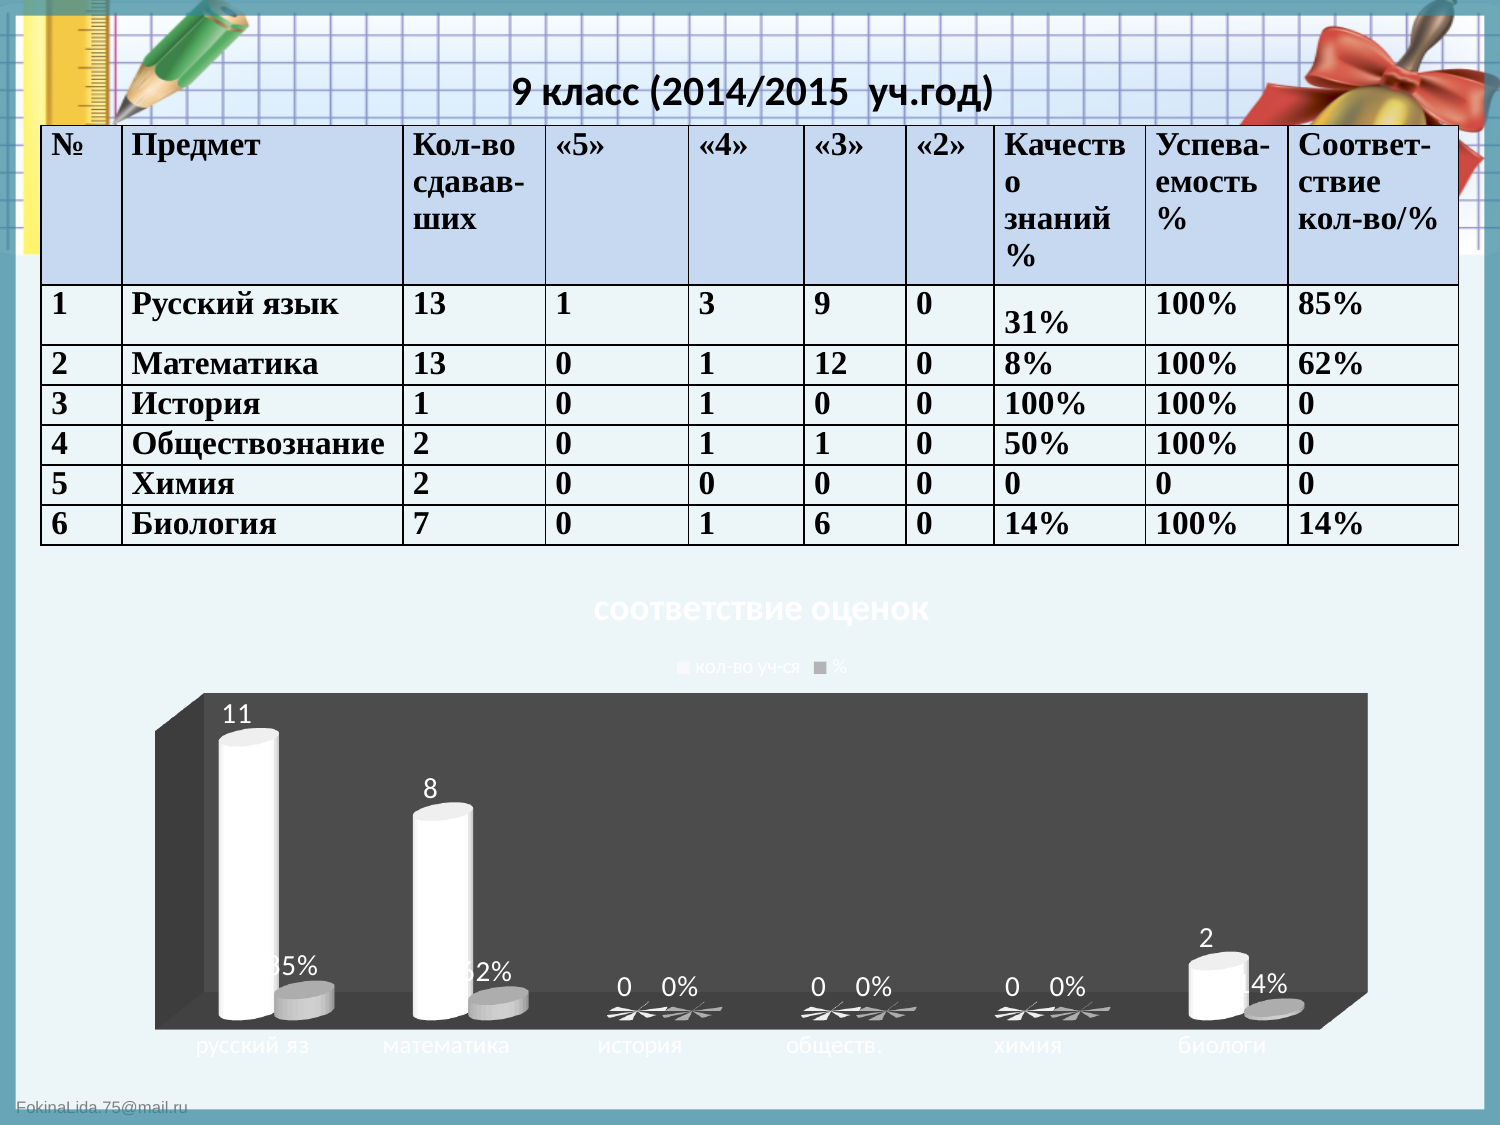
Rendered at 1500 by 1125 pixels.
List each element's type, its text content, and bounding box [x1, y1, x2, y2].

table_cell 31% [995, 286, 1145, 344]
table_cell 0 [907, 426, 993, 464]
table_cell 2 [404, 466, 545, 504]
table_cell 100% [1146, 346, 1287, 384]
table_cell 0 [546, 466, 688, 504]
table_cell 6 [42, 506, 121, 544]
table_cell 85% [1289, 286, 1458, 344]
table_cell 62% [1289, 346, 1458, 384]
table_header «3» [805, 126, 905, 284]
picture [16, 16, 1484, 256]
table_cell 0 [546, 386, 688, 424]
table_cell История [123, 386, 402, 424]
table_cell 13 [404, 346, 545, 384]
table_cell 0 [546, 426, 688, 464]
table_header Успева-емость % [1146, 126, 1287, 284]
table_cell 0 [907, 506, 993, 544]
table_header Качество знаний % [995, 126, 1145, 284]
text_box 9 класс (2014/2015 уч.год) [324, 56, 1181, 122]
table_cell Химия [123, 466, 402, 504]
table_cell 2 [42, 346, 121, 384]
table_cell 100% [1146, 286, 1287, 344]
table_cell 0 [546, 506, 688, 544]
table_header № [42, 126, 121, 284]
table_cell 14% [995, 506, 1145, 544]
table_cell 1 [805, 426, 905, 464]
table_cell 0 [907, 286, 993, 344]
table_cell Биология [123, 506, 402, 544]
table_cell 0 [805, 466, 905, 504]
table_cell Русский язык [123, 286, 402, 344]
table_cell 0 [1289, 386, 1458, 424]
table_cell 9 [805, 286, 905, 344]
table_header «4» [689, 126, 803, 284]
table_header Предмет [123, 126, 402, 284]
table_cell Математика [123, 346, 402, 384]
table_cell 0 [995, 466, 1145, 504]
table_cell 1 [689, 386, 803, 424]
table_cell 1 [546, 286, 688, 344]
table_cell Обществознание [123, 426, 402, 464]
table_cell 0 [546, 346, 688, 384]
table_header «2» [907, 126, 993, 284]
table_cell 0 [907, 466, 993, 504]
table_cell 7 [404, 506, 545, 544]
table_cell 100% [1146, 386, 1287, 424]
table_cell 100% [1146, 426, 1287, 464]
table_cell 12 [805, 346, 905, 384]
table_header Кол-во сдавав-ших [404, 126, 545, 284]
table_cell 5 [42, 466, 121, 504]
table_cell 8% [995, 346, 1145, 384]
table_cell 0 [1289, 466, 1458, 504]
table_cell 1 [689, 346, 803, 384]
table_cell 14% [1289, 506, 1458, 544]
table_header «5» [546, 126, 688, 284]
table_cell 1 [689, 506, 803, 544]
table_cell 3 [689, 286, 803, 344]
table_cell 0 [1289, 426, 1458, 464]
table_cell 1 [689, 426, 803, 464]
table_cell 0 [907, 386, 993, 424]
table_cell 0 [689, 466, 803, 504]
table_cell 0 [805, 386, 905, 424]
table_cell 100% [1146, 506, 1287, 544]
table_cell 1 [404, 386, 545, 424]
chart [111, 562, 1412, 1071]
table_cell 0 [1146, 466, 1287, 504]
table_cell 50% [995, 426, 1145, 464]
table_cell 3 [42, 386, 121, 424]
table_cell 13 [404, 286, 545, 344]
table_cell 0 [907, 346, 993, 384]
table_cell 100% [995, 386, 1145, 424]
table_cell 6 [805, 506, 905, 544]
table_header Соответ-ствие кол-во/% [1289, 126, 1458, 284]
table_cell 2 [404, 426, 545, 464]
table_cell 1 [42, 286, 121, 344]
table_cell 4 [42, 426, 121, 464]
